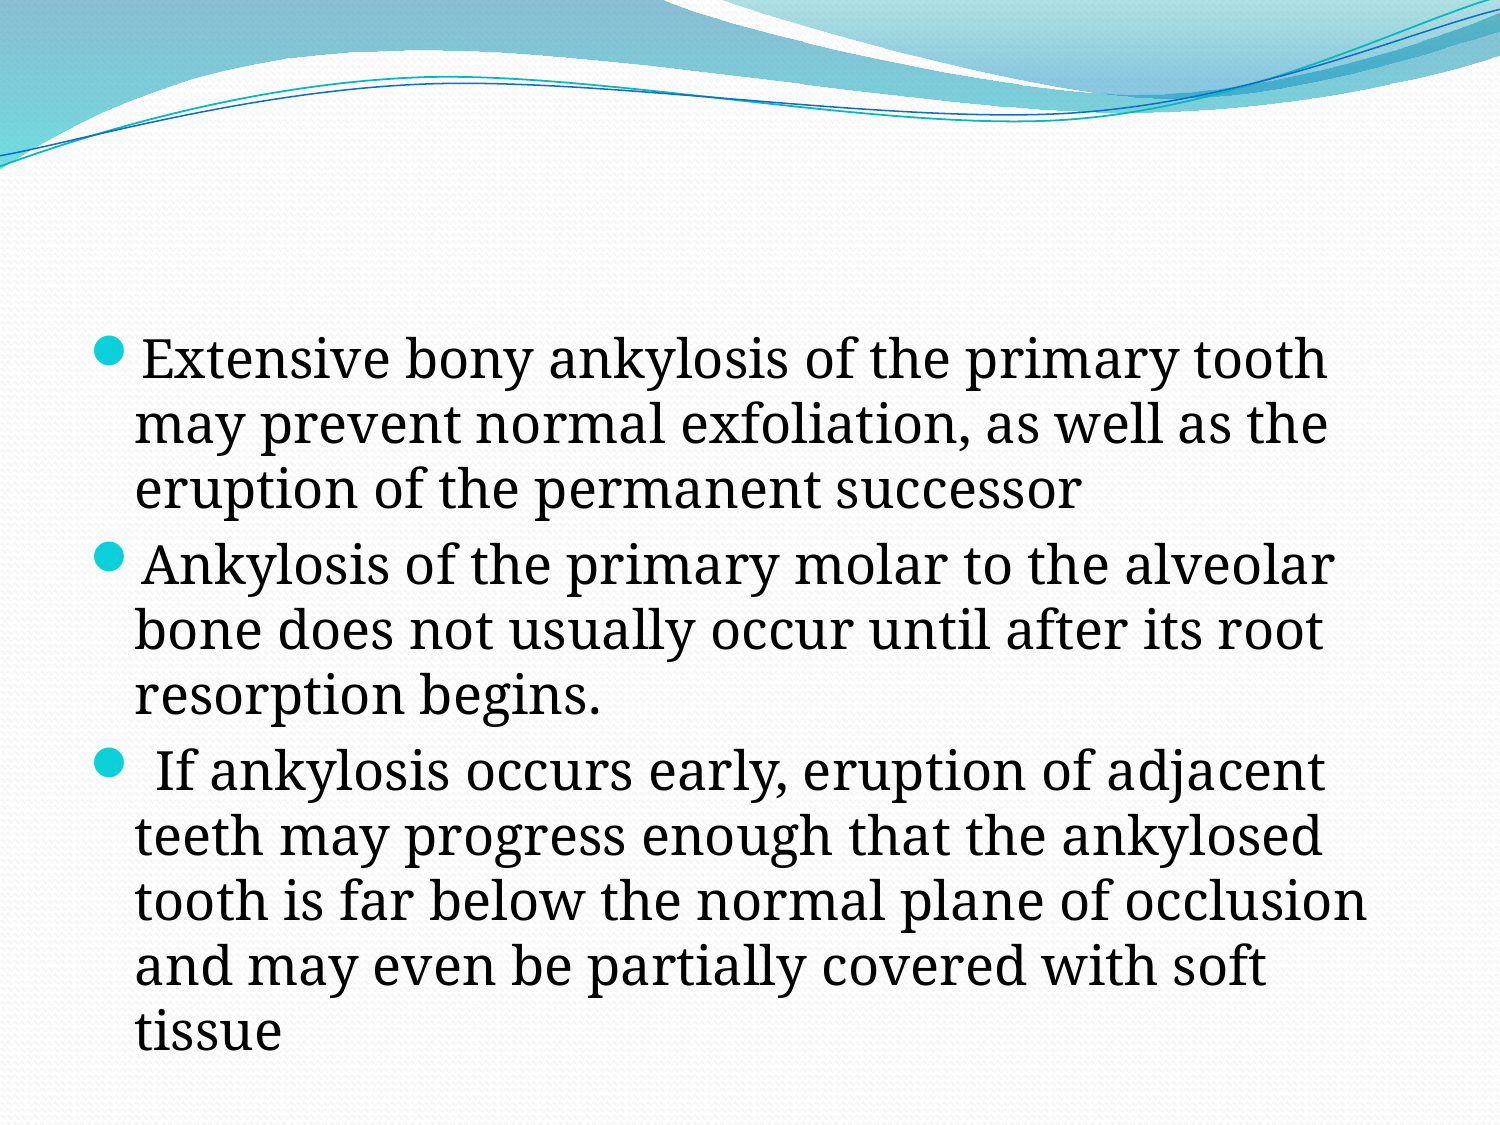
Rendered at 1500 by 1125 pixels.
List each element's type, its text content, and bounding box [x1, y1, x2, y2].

list Extensive bony ankylosis of the primary tooth may prevent normal exfoliation, as well as the eruption of the permanent successor Ankylosis of the primary molar to the alveolar bone does not usually occur until after its root resorption begins. If ankylosis occurs early, eruption of adjacent teeth may progress enough that the ankylosed tooth is far below the normal plane of occlusion and may even be partially covered with soft tissue [75, 317, 1425, 1038]
